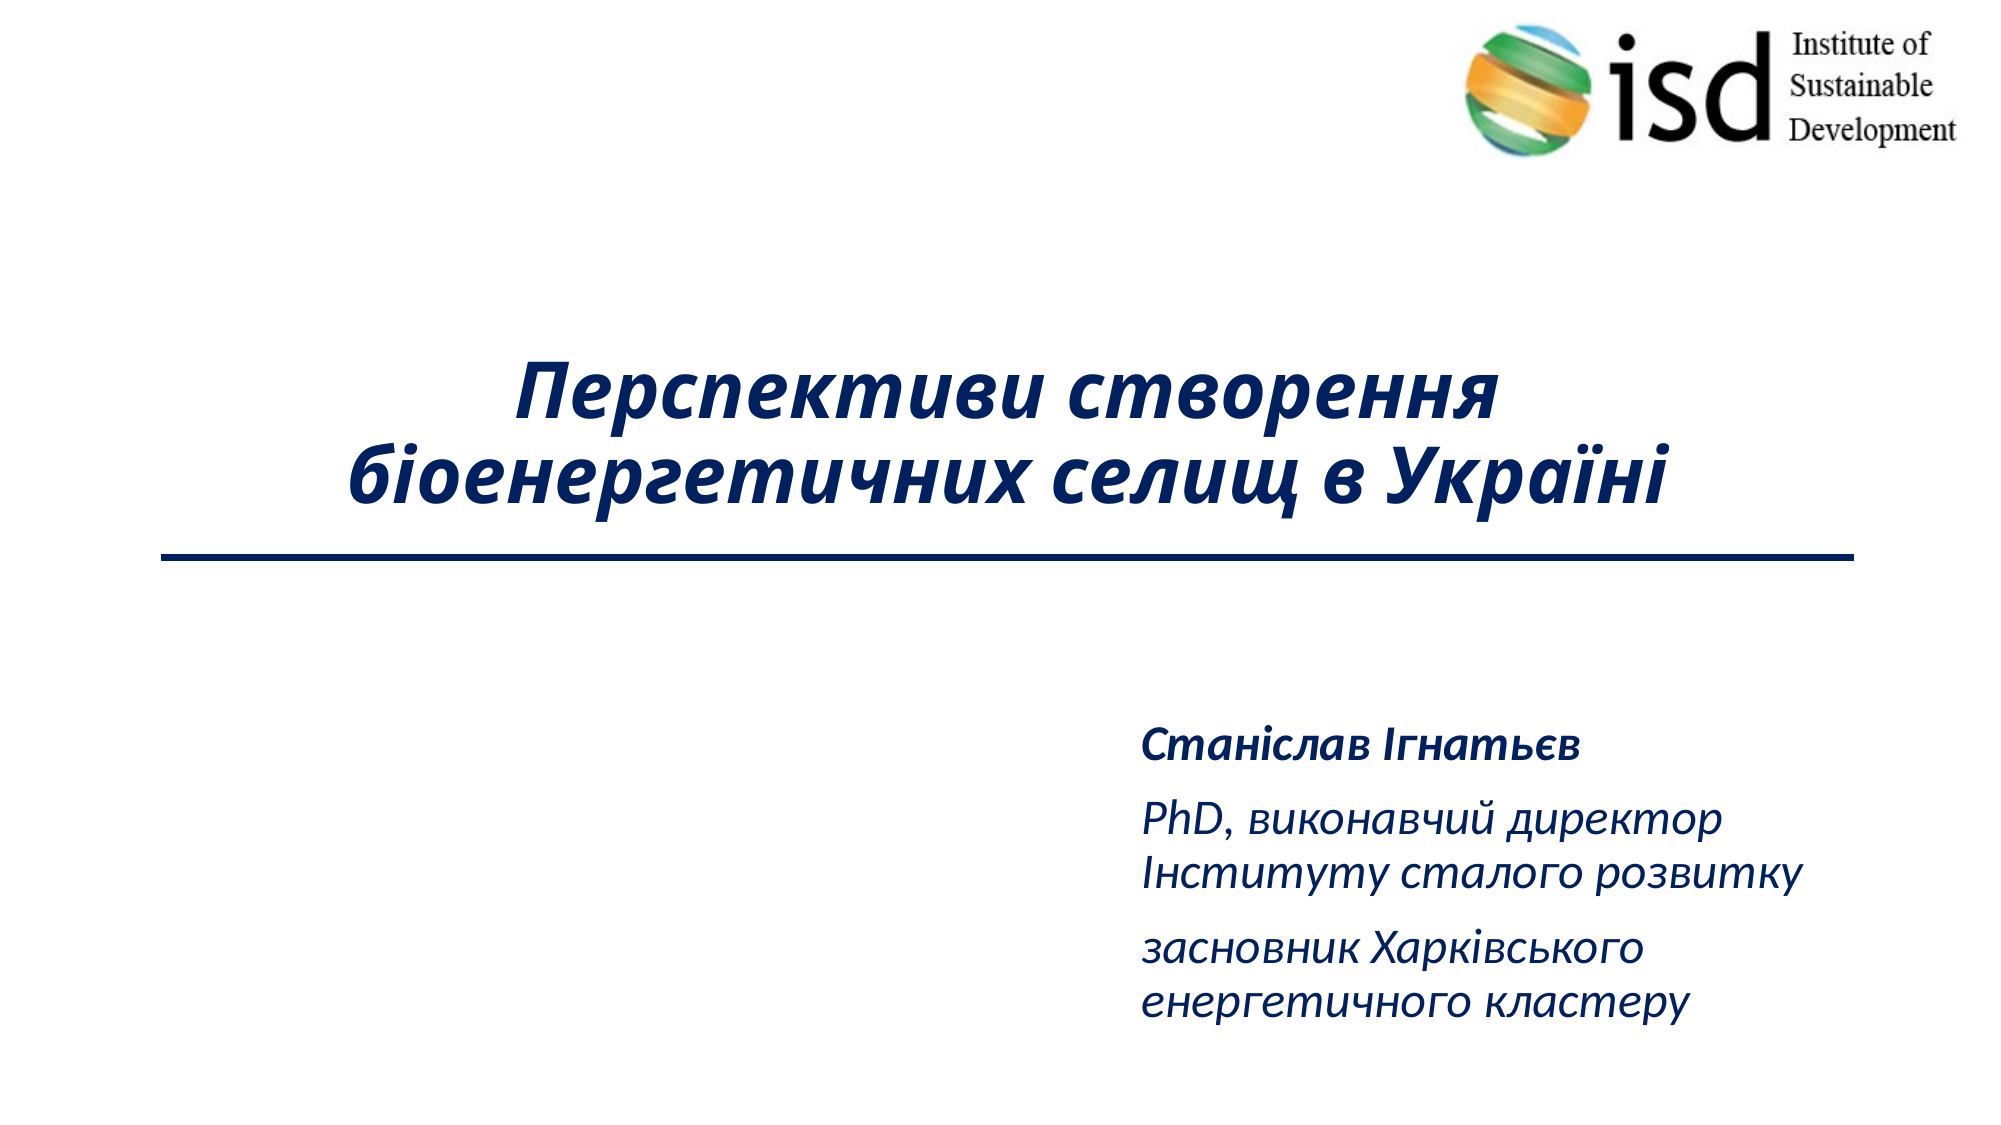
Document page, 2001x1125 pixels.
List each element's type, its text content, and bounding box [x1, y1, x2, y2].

subtitle Станіслав Ігнатьєв PhD, виконавчий директор Інституту сталого розвитку засновник Харківського енергетичного кластеру [1126, 709, 1854, 1046]
picture [1452, 18, 1970, 160]
title Перспективи створення біоенергетичних селищ в Україні [205, 341, 1810, 528]
